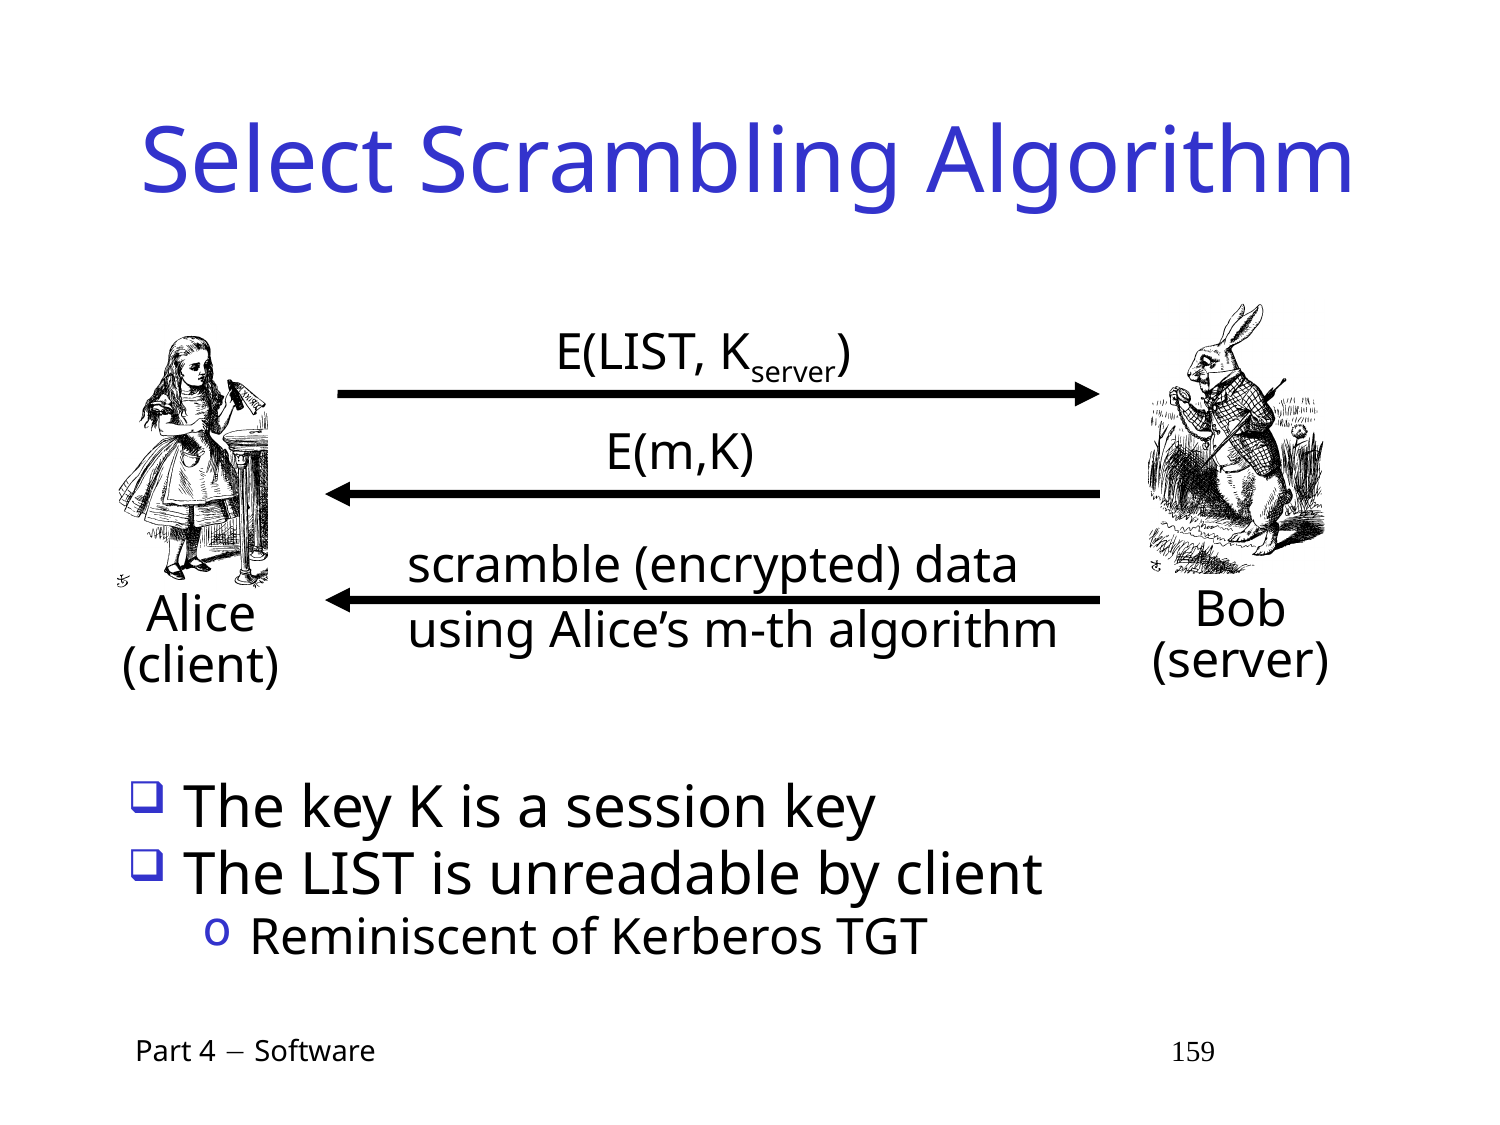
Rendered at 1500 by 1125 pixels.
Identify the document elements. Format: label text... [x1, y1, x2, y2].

text_box E(LIST, Kserver) [540, 312, 866, 396]
text_box E(m,K) [590, 412, 770, 488]
text_box Bob (server) [1137, 578, 1345, 696]
picture [1148, 299, 1326, 574]
title Select Scrambling Algorithm [112, 74, 1388, 238]
text_box [866, 387, 1100, 401]
text_box Alice (client) [107, 583, 295, 700]
text_box scramble (encrypted) data using Alice’s m-th algorithm [392, 518, 1075, 599]
text_box [324, 593, 1100, 607]
list The key K is a session key The LIST is unreadable by client Reminiscent of Kerberos TGT [112, 774, 1426, 1013]
text_box scramble (encrypted) data using Alice’s m-th algorithm [392, 601, 1075, 666]
picture [112, 324, 268, 592]
footer Part 4  Software 159 [112, 1024, 1401, 1101]
text_box [324, 487, 1100, 501]
